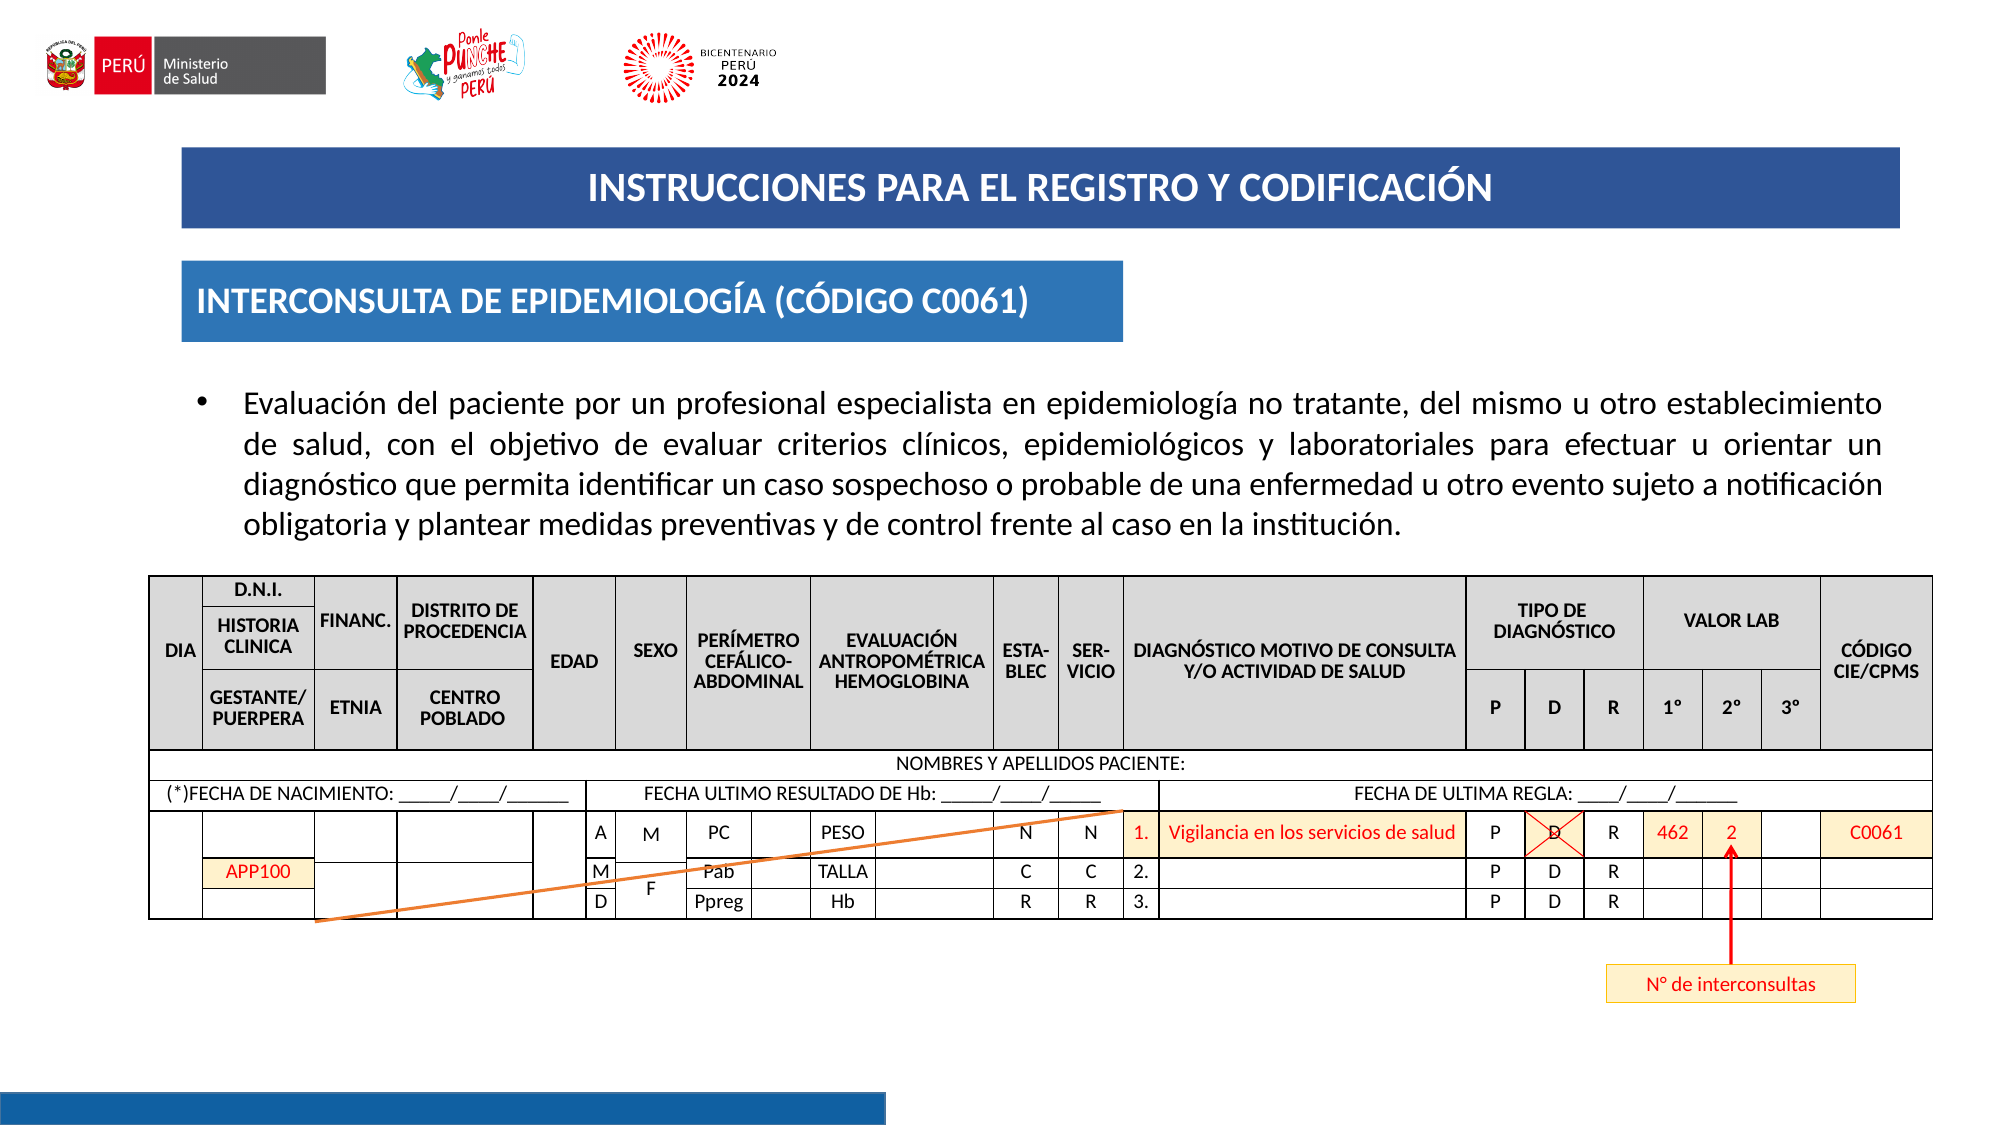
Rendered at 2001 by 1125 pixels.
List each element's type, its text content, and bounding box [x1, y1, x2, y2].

table_cell FECHA ULTIMO RESULTADO DE Hb: _____/____/_____ [587, 781, 1158, 810]
table_cell D [1526, 859, 1583, 888]
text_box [1524, 810, 1584, 857]
table_cell 1. [1124, 812, 1158, 857]
picture [35, 34, 328, 96]
picture [604, 14, 793, 116]
table_cell [1703, 859, 1729, 888]
table_cell [1762, 889, 1820, 918]
table_cell D [1526, 670, 1583, 749]
table_cell FECHA DE ULTIMA REGLA: ____/____/______ [1160, 781, 1932, 810]
table_cell [1703, 889, 1729, 918]
table_cell [203, 812, 314, 857]
table_cell [1160, 889, 1465, 918]
table_cell P [1467, 859, 1524, 888]
table_cell 2. [1124, 859, 1158, 888]
table_cell [203, 889, 314, 918]
table_cell D [1526, 889, 1583, 918]
table_header PERÍMETRO CEFÁLICO-ABDOMINAL [687, 577, 810, 749]
table_cell R [1585, 889, 1643, 918]
text_box Evaluación del paciente por un profesional especialista en epidemiología no tratante, del mismo u otro establecimiento de salud, con el objetivo de evaluar criterios clínicos, epidemiológicos y laboratoriales para efectuar u orientar un diagnóstico que permita identificar un caso sospechoso o probable de una enfermedad u otro evento sujeto a notificación obligatoria y plantear medidas preventivas y de control frente al caso en la institución. [181, 373, 1900, 550]
text_box INTERCONSULTA DE EPIDEMIOLOGÍA (CÓDIGO C0061) [181, 260, 1124, 342]
table_header EVALUACIÓN ANTROPOMÉTRICA HEMOGLOBINA [811, 577, 993, 749]
table_cell 462 [1644, 812, 1702, 857]
table_cell HISTORIA CLINICA [203, 607, 314, 669]
table_header VALOR LAB [1644, 577, 1820, 669]
table_cell [1762, 812, 1820, 857]
table_header DIA [150, 577, 202, 749]
table_cell [1821, 859, 1932, 888]
table_cell 2 [1703, 812, 1761, 857]
table_cell NOMBRES Y APELLIDOS PACIENTE: [150, 751, 1932, 780]
table_cell P [1467, 889, 1524, 918]
table_cell 3º [1762, 670, 1820, 749]
table_header CÓDIGO CIE/CPMS [1821, 577, 1932, 749]
table_cell CENTRO POBLADO [398, 670, 532, 749]
table_cell ETNIA [315, 670, 396, 749]
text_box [314, 810, 1124, 922]
table_cell 2º [1703, 670, 1761, 749]
table_cell [1160, 859, 1465, 888]
table_cell P [1467, 812, 1524, 857]
table_cell Vigilancia en los servicios de salud [1160, 812, 1465, 857]
table_cell [1644, 889, 1702, 918]
table_cell C0061 [1821, 812, 1932, 857]
table_cell R [1585, 859, 1643, 888]
table_cell 3. [1124, 889, 1158, 918]
table_cell [1821, 889, 1932, 918]
table_header EDAD [534, 577, 615, 749]
table_header SER- VICIO [1059, 577, 1123, 749]
table_cell [1762, 859, 1820, 888]
text_box N° de interconsultas [1606, 964, 1856, 1003]
table_cell [1733, 889, 1761, 918]
table_cell [150, 812, 202, 918]
table_cell [1644, 859, 1702, 888]
table_cell R [1585, 812, 1643, 857]
table_cell (*)FECHA DE NACIMIENTO: _____/____/______ [150, 781, 585, 810]
table_header ESTA-BLEC [994, 577, 1058, 749]
table_header DISTRITO DE PROCEDENCIA [398, 577, 532, 669]
table_cell R [1585, 670, 1643, 749]
table_header TIPO DE DIAGNÓSTICO [1467, 577, 1643, 669]
table_header DIAGNÓSTICO MOTIVO DE CONSULTA Y/O ACTIVIDAD DE SALUD [1124, 577, 1465, 749]
table_cell P [1467, 670, 1524, 749]
table_cell [1733, 859, 1761, 888]
table_header FINANC. [315, 577, 396, 669]
table_header SEXO [616, 577, 686, 749]
table_cell GESTANTE/PUERPERA [203, 670, 314, 749]
table_cell APP100 [203, 859, 314, 888]
text_box [0, 1092, 886, 1125]
table_header D.N.I. [203, 577, 314, 606]
table_cell 1º [1644, 670, 1702, 749]
picture [389, 14, 543, 116]
text_box INSTRUCCIONES PARA EL REGISTRO Y CODIFICACIÓN [181, 147, 1900, 229]
